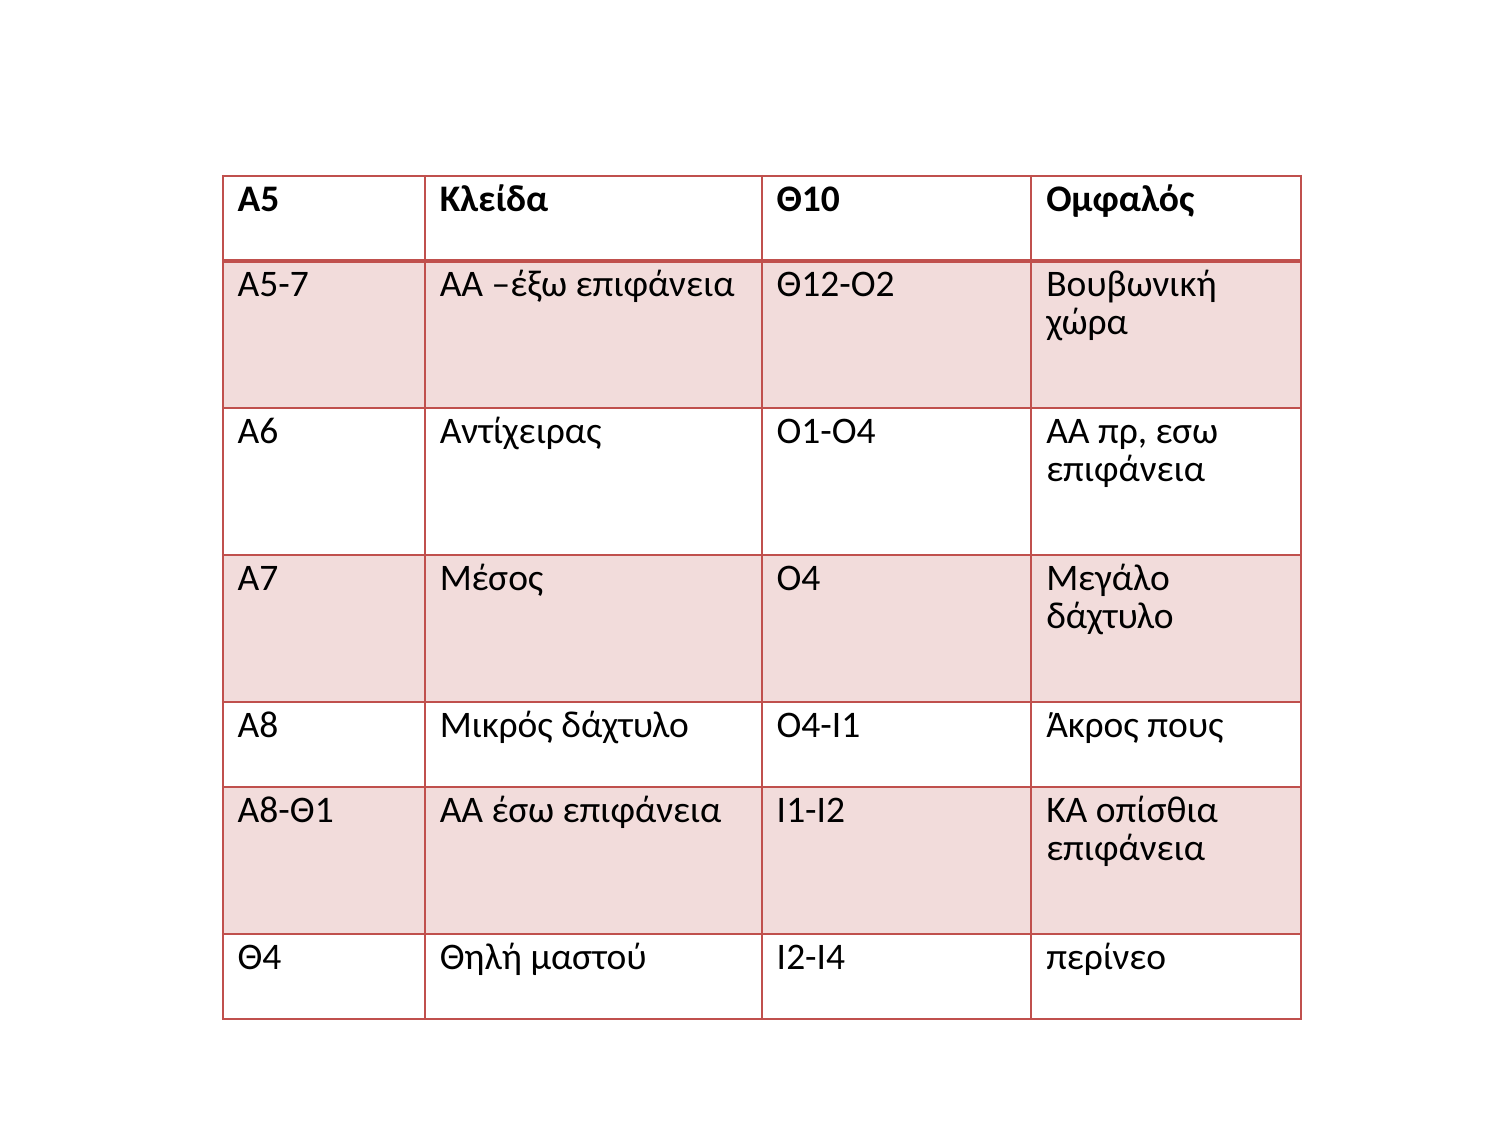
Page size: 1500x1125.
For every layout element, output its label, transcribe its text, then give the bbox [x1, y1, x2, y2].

table_cell Ι1-Ι2 [763, 788, 1030, 933]
table_cell ΑΑ πρ, εσω επιφάνεια [1032, 409, 1300, 554]
table_cell Α8 [224, 703, 424, 786]
table_cell Ο4 [763, 556, 1030, 701]
table_cell Θηλή μαστού [426, 935, 761, 1018]
table_cell περίνεο [1032, 935, 1300, 1018]
table_header Θ10 [763, 177, 1030, 259]
table_cell Α8-Θ1 [224, 788, 424, 933]
table_cell Μέσος [426, 556, 761, 701]
table_cell Άκρος πους [1032, 703, 1300, 786]
table_header Κλείδα [426, 177, 761, 259]
table_cell Μεγάλο δάχτυλο [1032, 556, 1300, 701]
table_cell ΚΑ οπίσθια επιφάνεια [1032, 788, 1300, 933]
table_cell ΑΑ –έξω επιφάνεια [426, 263, 761, 407]
table_cell Αντίχειρας [426, 409, 761, 554]
table_cell Βουβωνική χώρα [1032, 263, 1300, 407]
table_header Ομφαλός [1032, 177, 1300, 259]
table_cell Α7 [224, 556, 424, 701]
table_cell Θ4 [224, 935, 424, 1018]
table_header Α5 [224, 177, 424, 259]
table_cell ΑΑ έσω επιφάνεια [426, 788, 761, 933]
table_cell Ο4-Ι1 [763, 703, 1030, 786]
table_cell Μικρός δάχτυλο [426, 703, 761, 786]
table_cell Ι2-Ι4 [763, 935, 1030, 1018]
table_cell Ο1-Ο4 [763, 409, 1030, 554]
table_cell Θ12-Ο2 [763, 263, 1030, 407]
table_cell Α5-7 [224, 263, 424, 407]
table_cell Α6 [224, 409, 424, 554]
